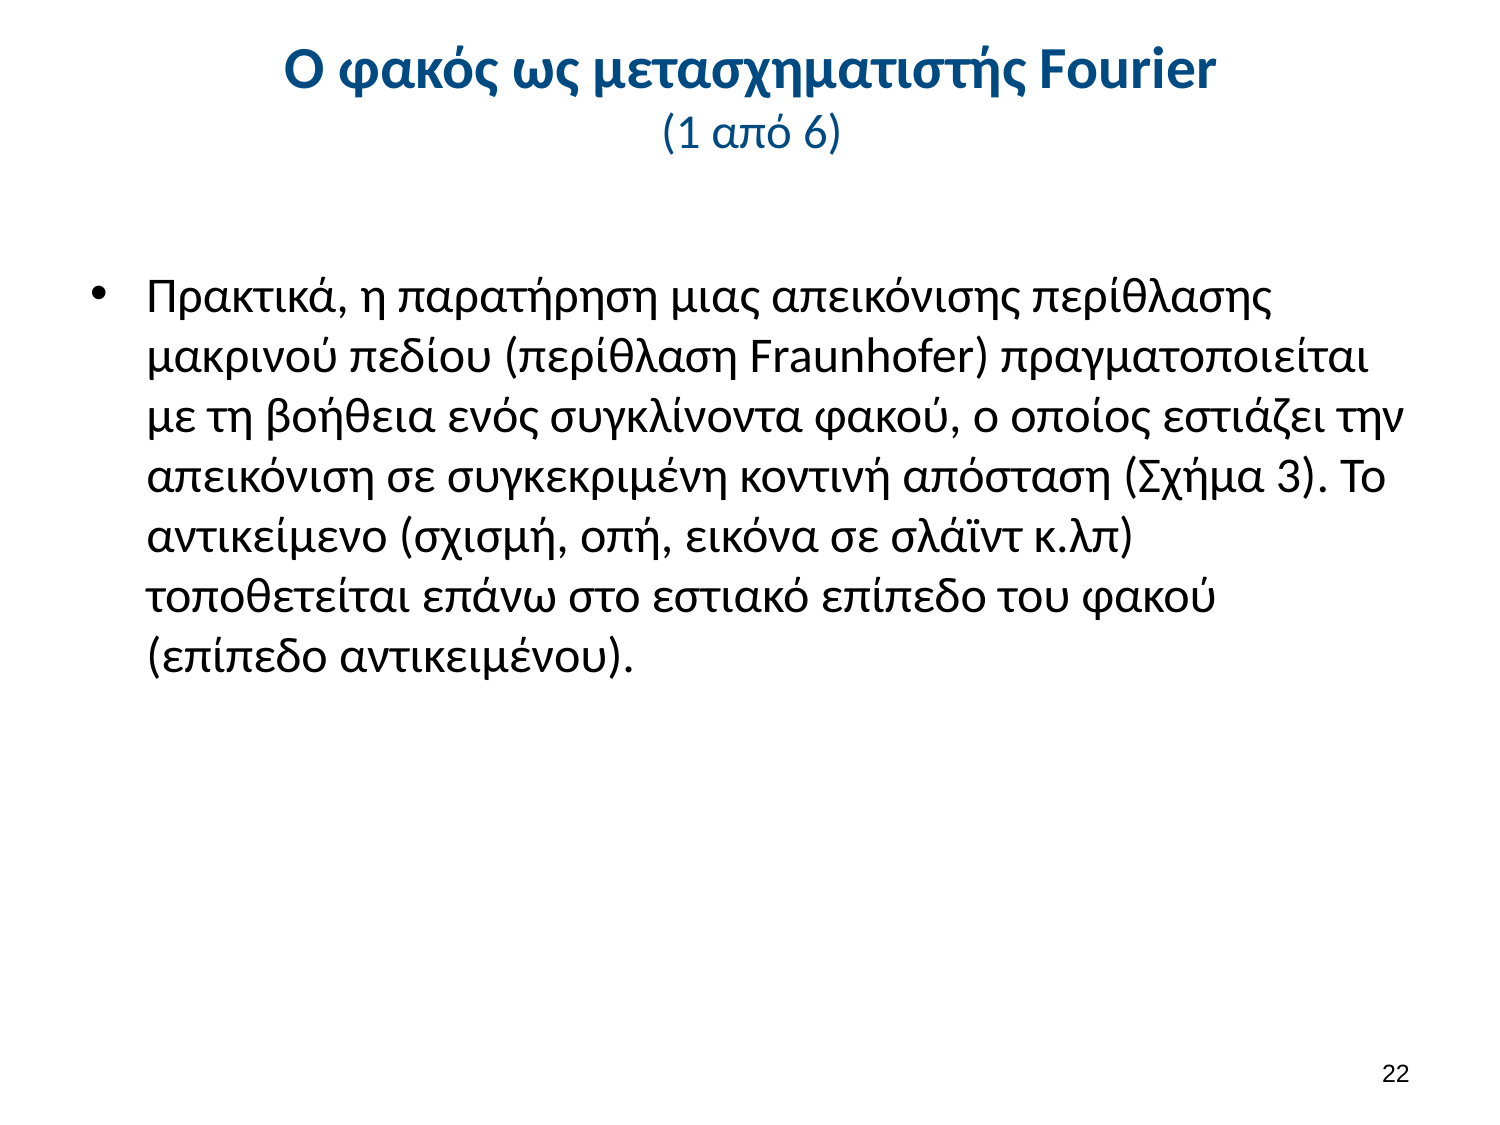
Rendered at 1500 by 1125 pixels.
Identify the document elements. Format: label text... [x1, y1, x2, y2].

title Ο φακός ως μετασχηματιστής Fourier (1 από 6) [76, 19, 1427, 169]
slide_number 21 [1074, 1042, 1425, 1103]
list Πρακτικά, η παρατήρηση μιας απεικόνισης περίθλασης μακρινού πεδίου (περίθλαση Fraunhofer) πραγματοποιείται με τη βοήθεια ενός συγκλίνοντα φακού, ο οποίος εστιάζει την απεικόνιση σε συγκεκριμένη κοντινή απόσταση (Σχήμα 3). Το αντικείμενο (σχισμή, οπή, εικόνα σε σλάϊντ κ.λπ) τοποθετείται επάνω στο εστιακό επίπεδο του φακού (επίπεδο αντικειμένου). [75, 255, 1425, 1024]
